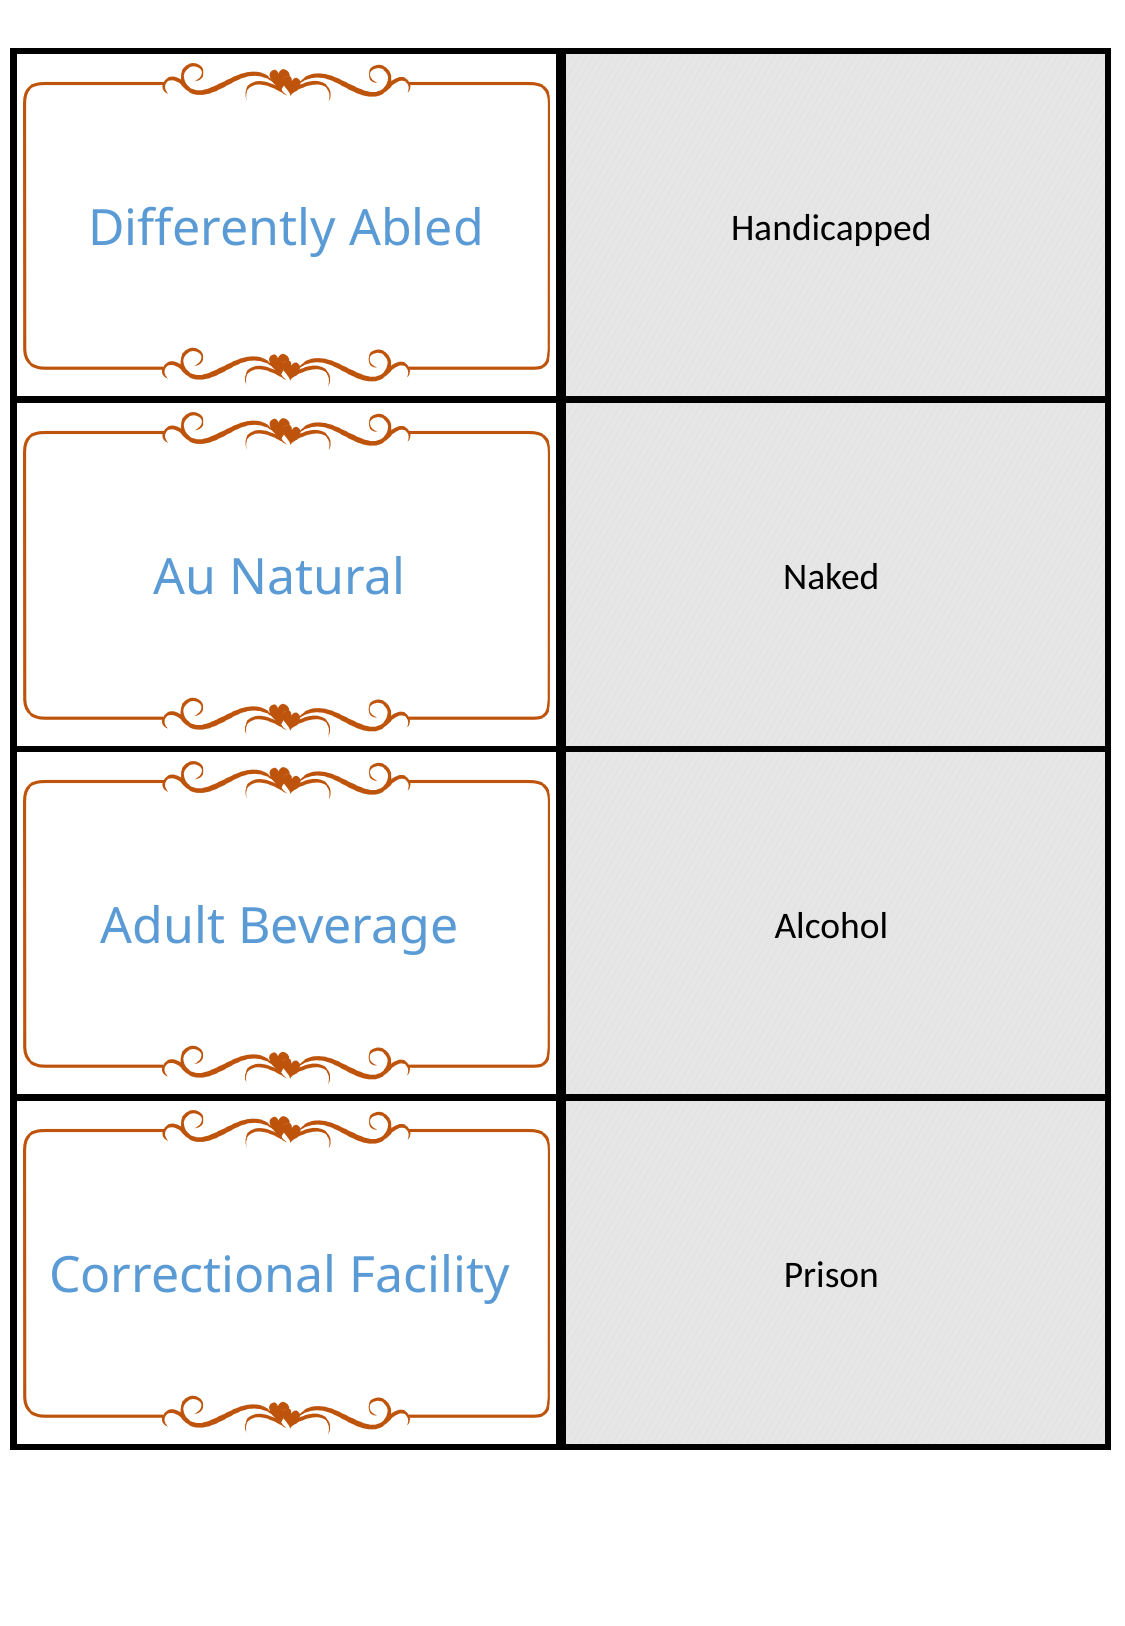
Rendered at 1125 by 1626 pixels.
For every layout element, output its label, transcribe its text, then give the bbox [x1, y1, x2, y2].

picture [23, 1110, 550, 1435]
text_box Adult Beverage [13, 748, 560, 1097]
text_box Handicapped [562, 50, 1109, 399]
text_box Correctional Facility [13, 1097, 560, 1448]
text_box Alcohol [562, 748, 1109, 1097]
picture [23, 62, 550, 387]
text_box Differently Abled [13, 50, 560, 399]
text_box Au Natural [13, 399, 560, 748]
text_box Prison [562, 1097, 1109, 1448]
picture [23, 412, 550, 737]
text_box Naked [562, 399, 1109, 748]
picture [23, 761, 550, 1085]
